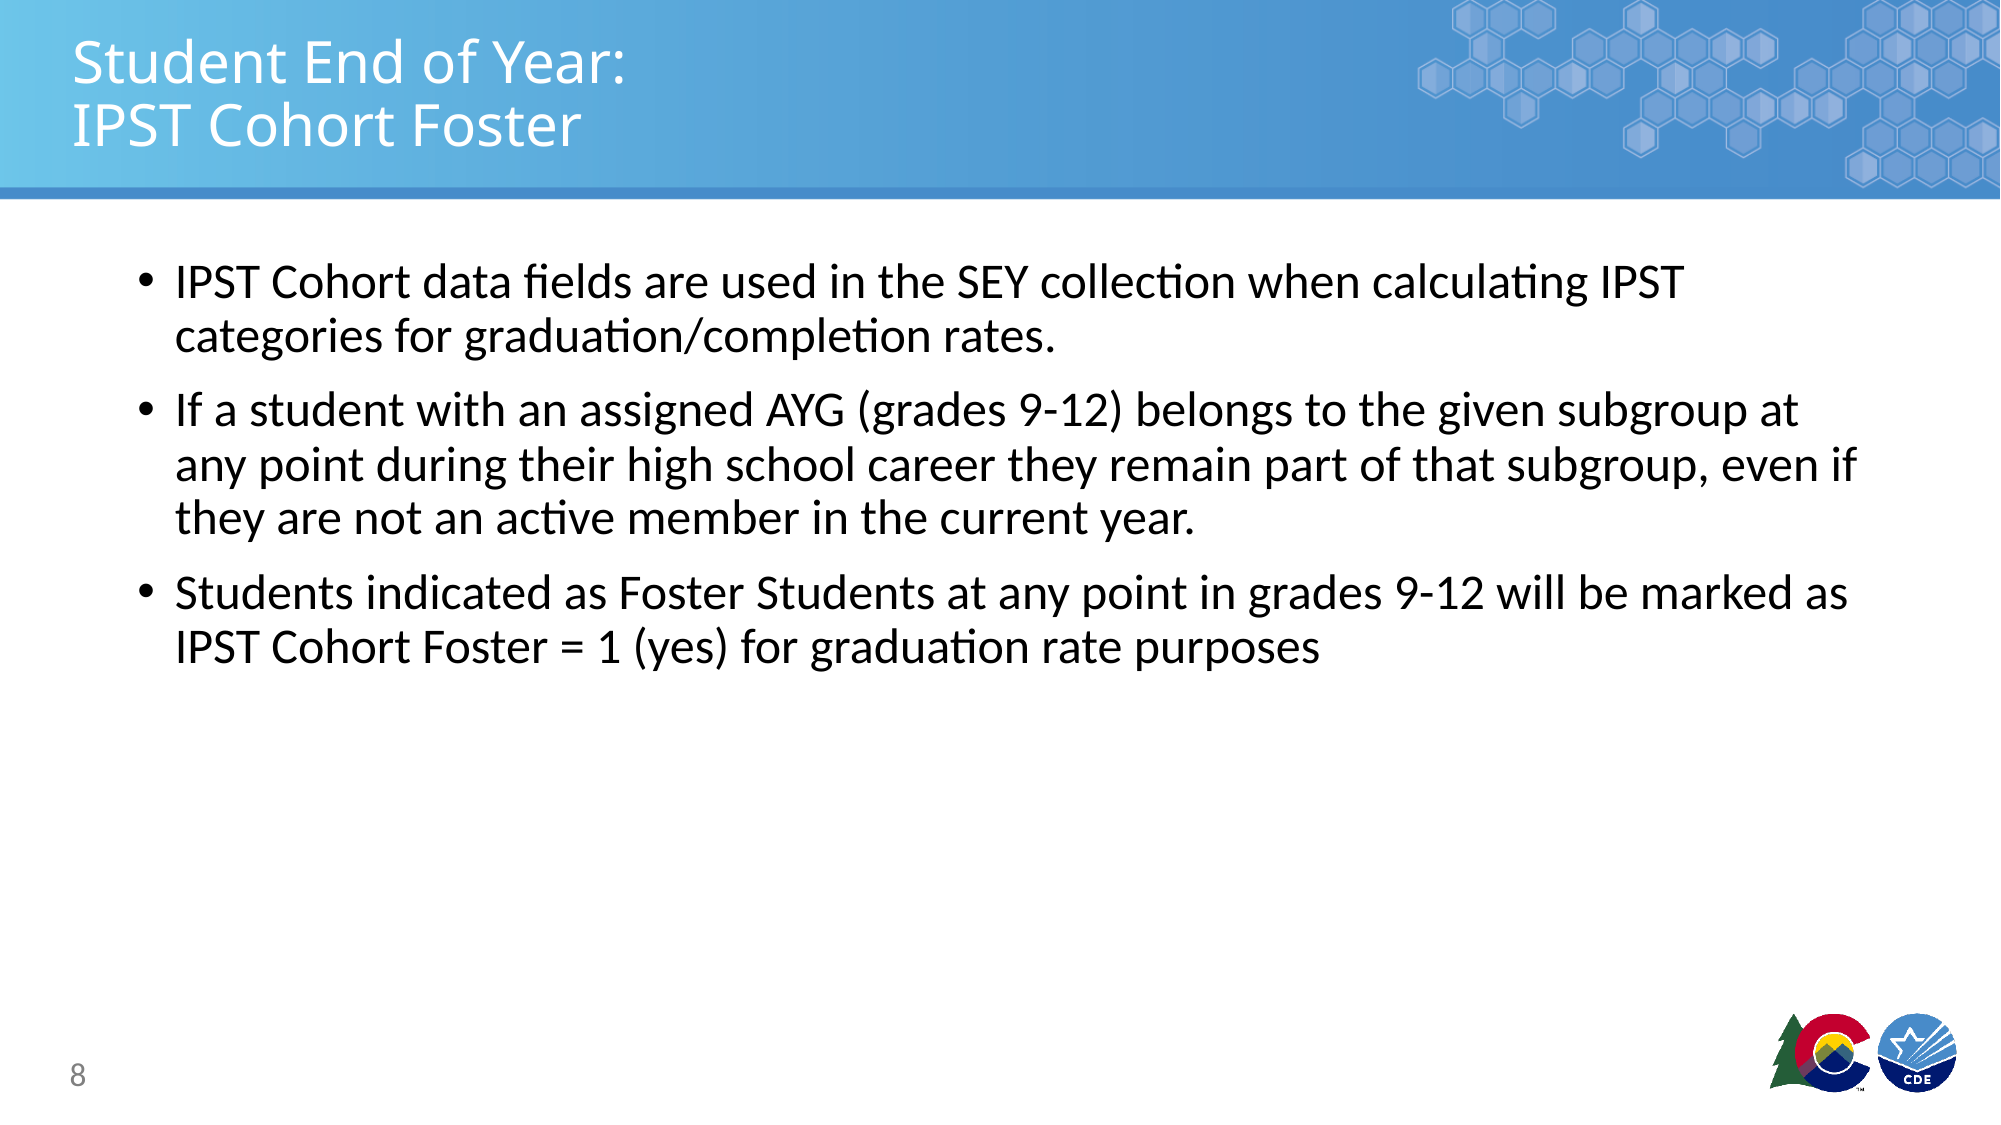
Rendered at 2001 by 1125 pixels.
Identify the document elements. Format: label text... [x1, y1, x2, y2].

picture [0, 0, 2000, 200]
list IPST Cohort data fields are used in the SEY collection when calculating IPST categories for graduation/completion rates. If a student with an assigned AYG (grades 9-12) belongs to the given subgroup at any point during their high school career they remain part of that subgroup, even if they are not an active member in the current year. Students indicated as Foster Students at any point in grades 9-12 will be marked as IPST Cohort Foster = 1 (yes) for graduation rate purposes [137, 254, 1863, 969]
picture [1768, 1012, 1957, 1093]
title Student End of Year: IPST Cohort Foster [72, 33, 1396, 182]
slide_number 8 [54, 1042, 505, 1103]
